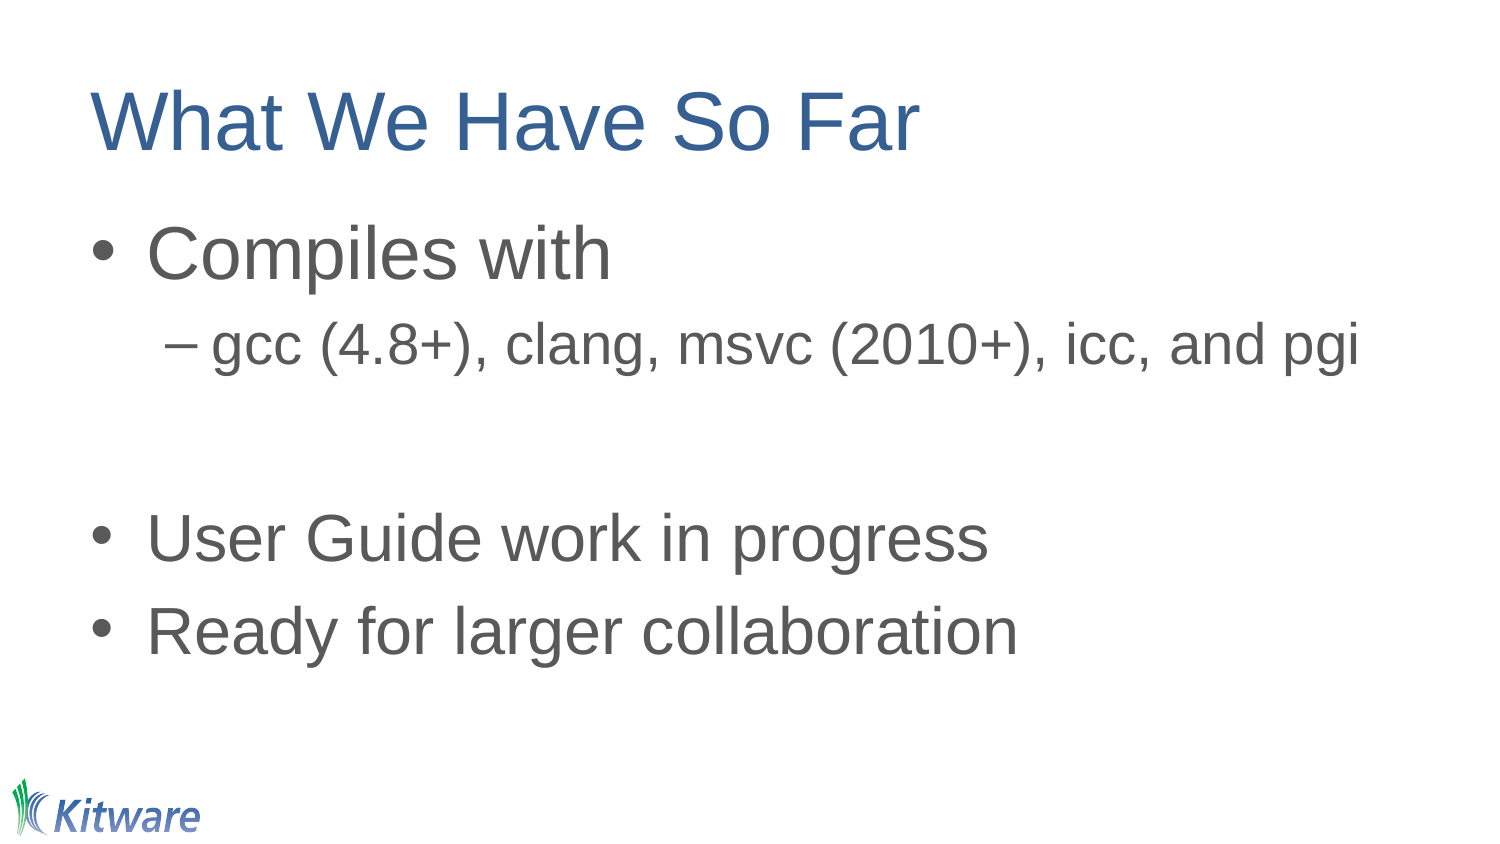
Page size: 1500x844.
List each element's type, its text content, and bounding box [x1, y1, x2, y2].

title What We Have So Far [74, 46, 1426, 188]
picture [12, 778, 200, 837]
list Compiles with gcc (4.8+), clang, msvc (2010+), icc, and pgi User Guide work in progress Ready for larger collaboration [74, 196, 1426, 754]
